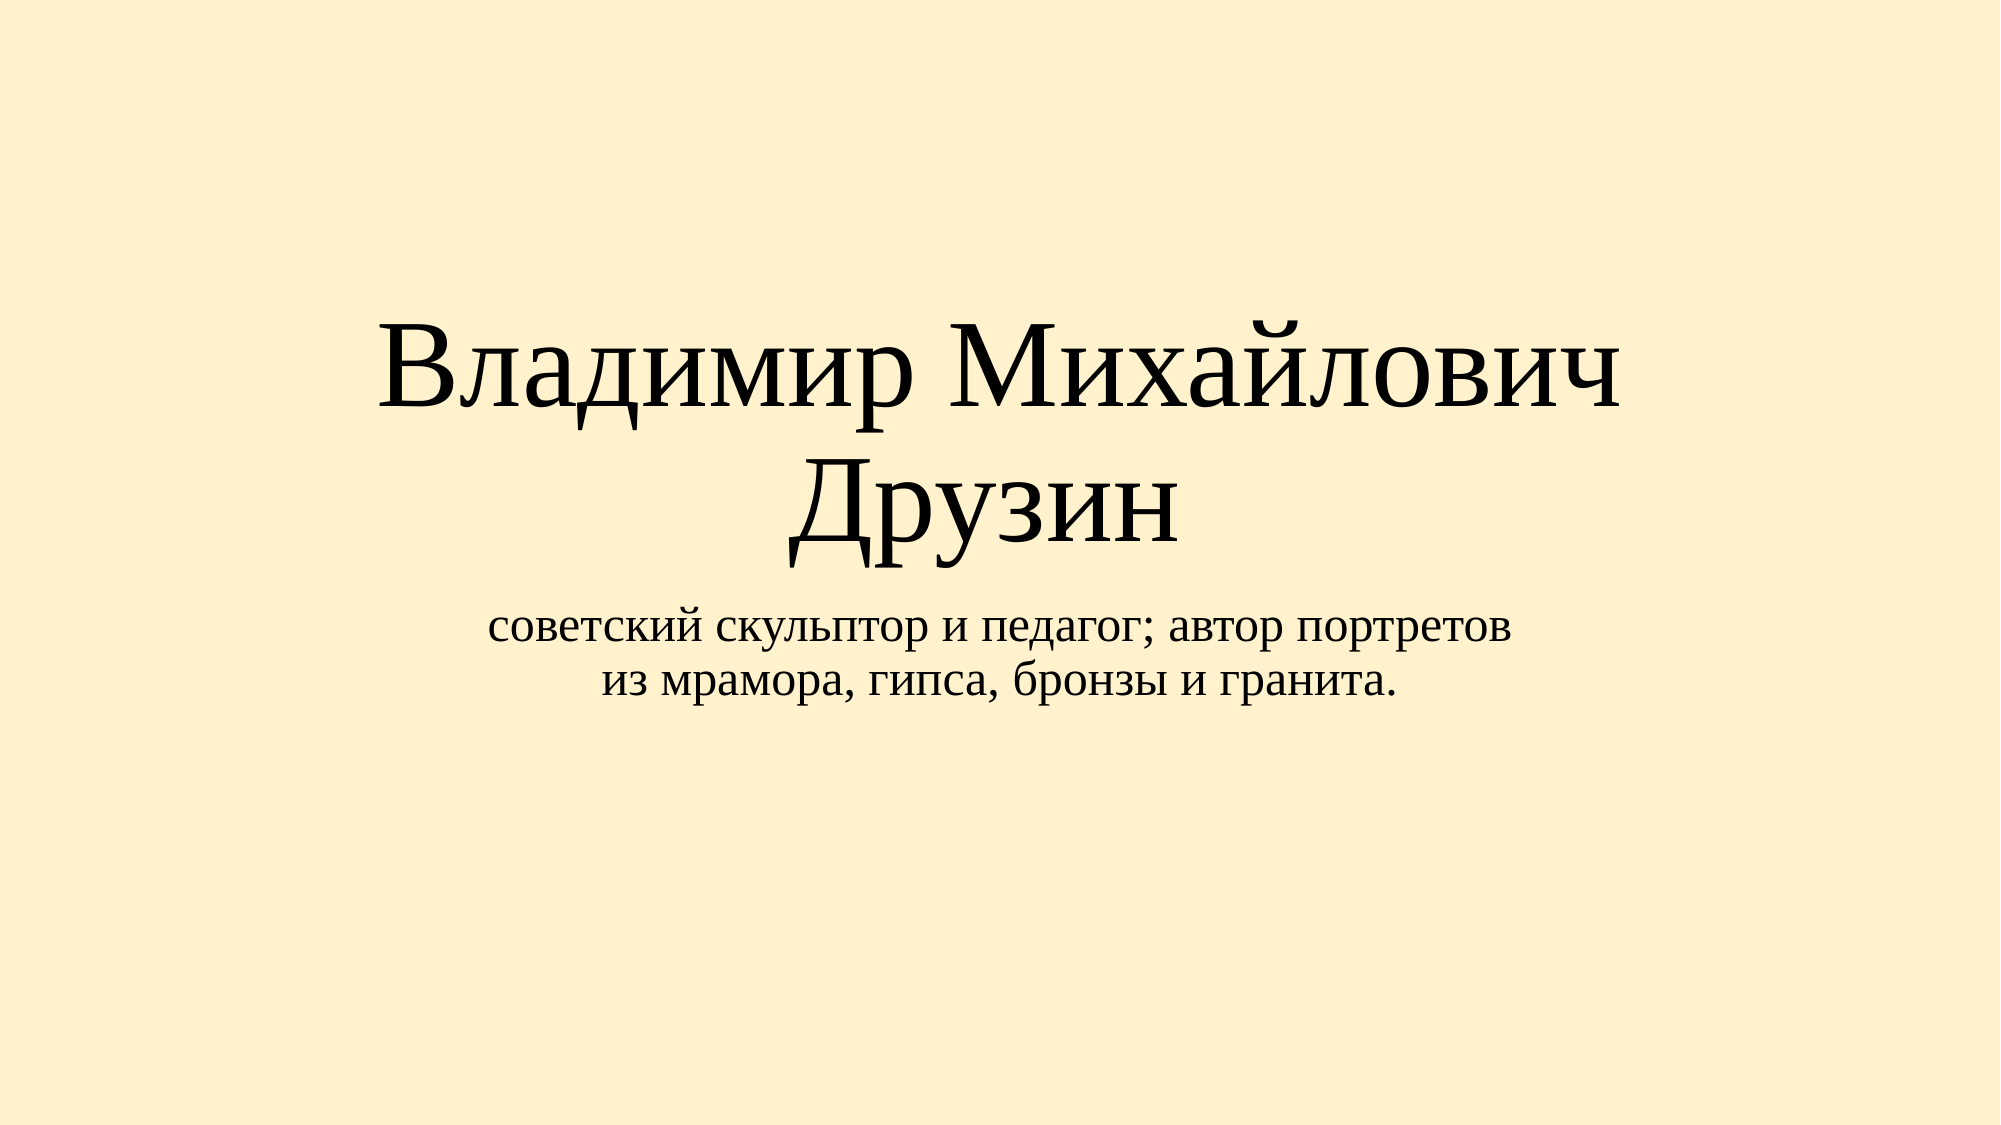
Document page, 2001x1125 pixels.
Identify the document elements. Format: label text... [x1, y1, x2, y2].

title Владимир Михайлович Друзин [249, 184, 1750, 576]
subtitle советский скульптор и педагог; автор портретов из мрамора, гипса, бронзы и гранита. [249, 590, 1750, 863]
